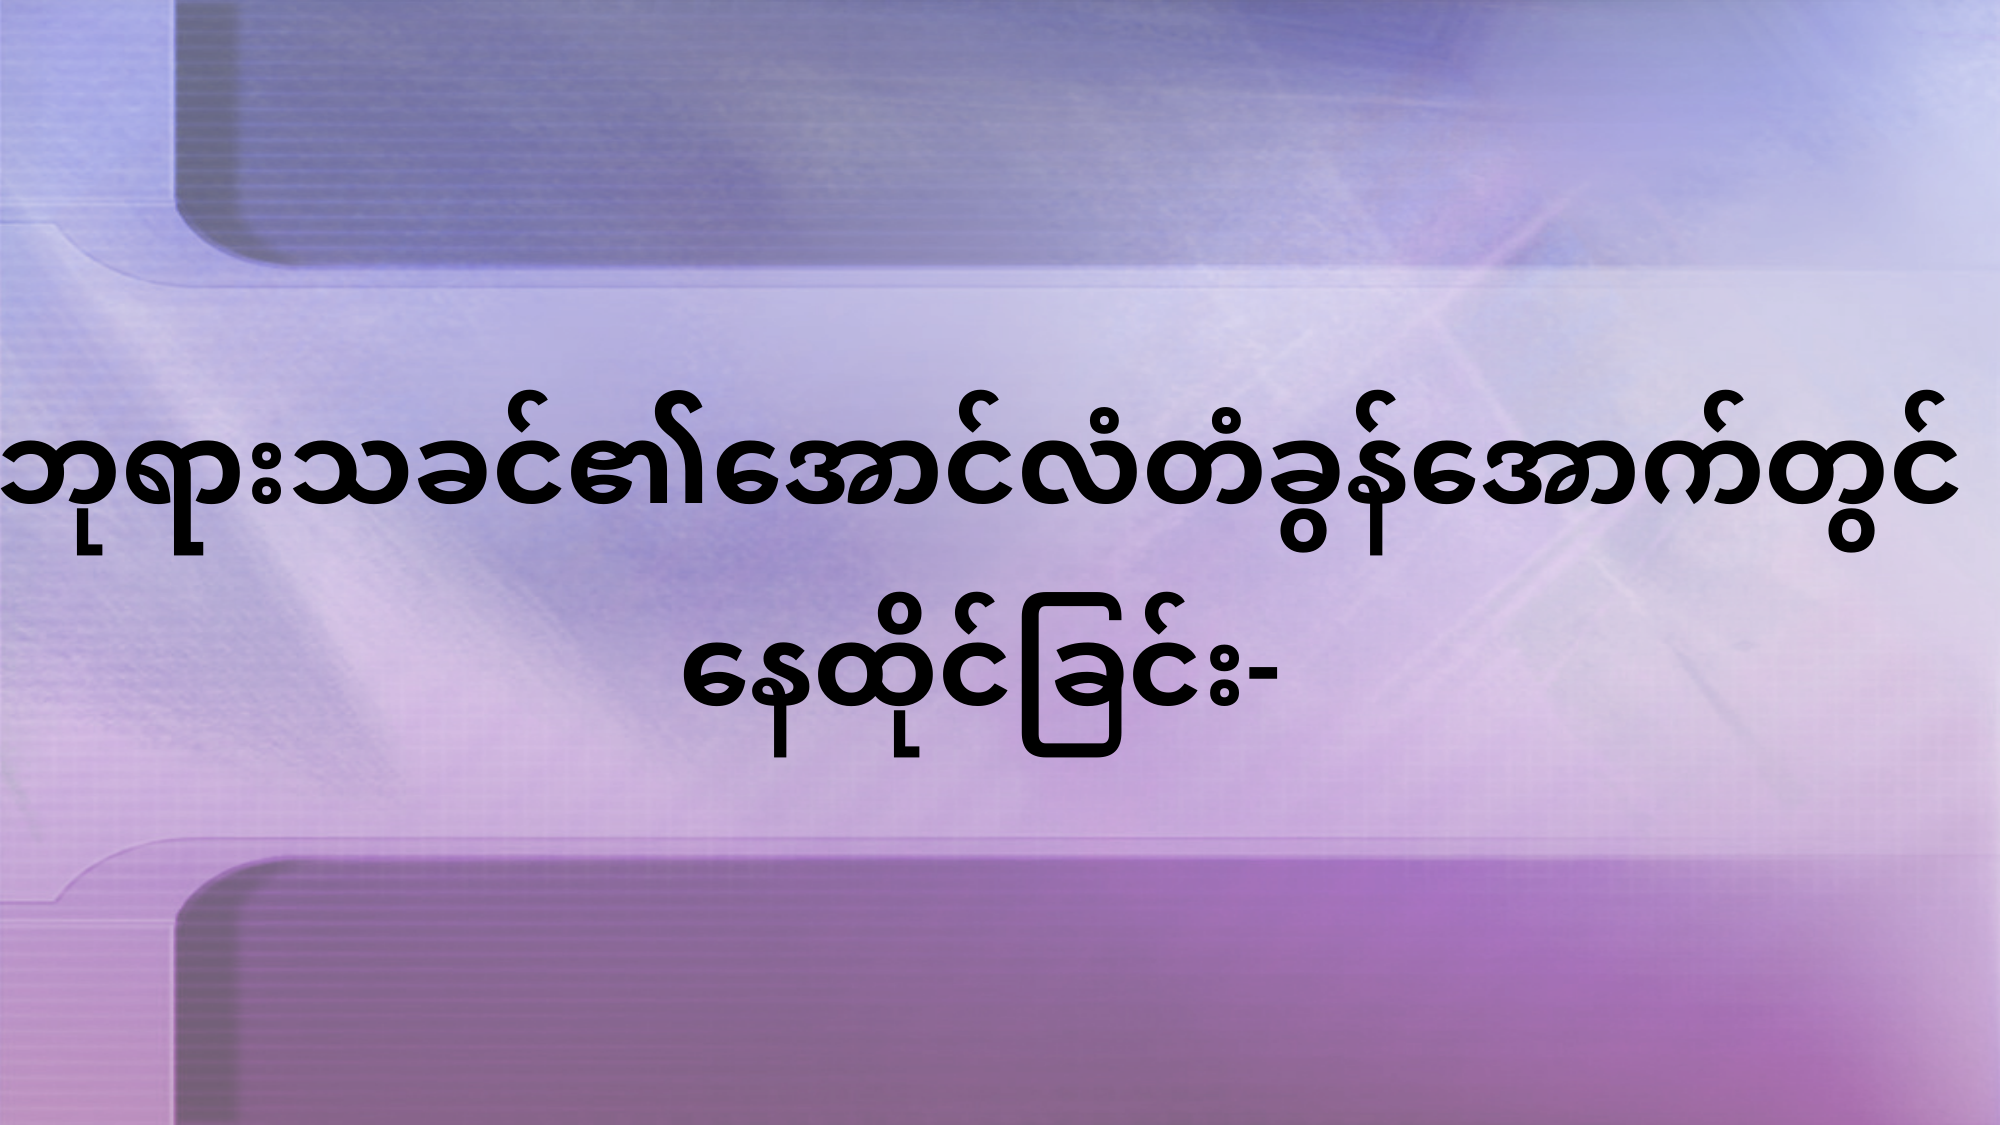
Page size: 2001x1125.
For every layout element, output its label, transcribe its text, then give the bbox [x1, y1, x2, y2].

text_box ဘုရားသခင်၏အောင်လံတံခွန်အောက်တွင် နေထိုင်ခြင်း- [0, 315, 1981, 736]
